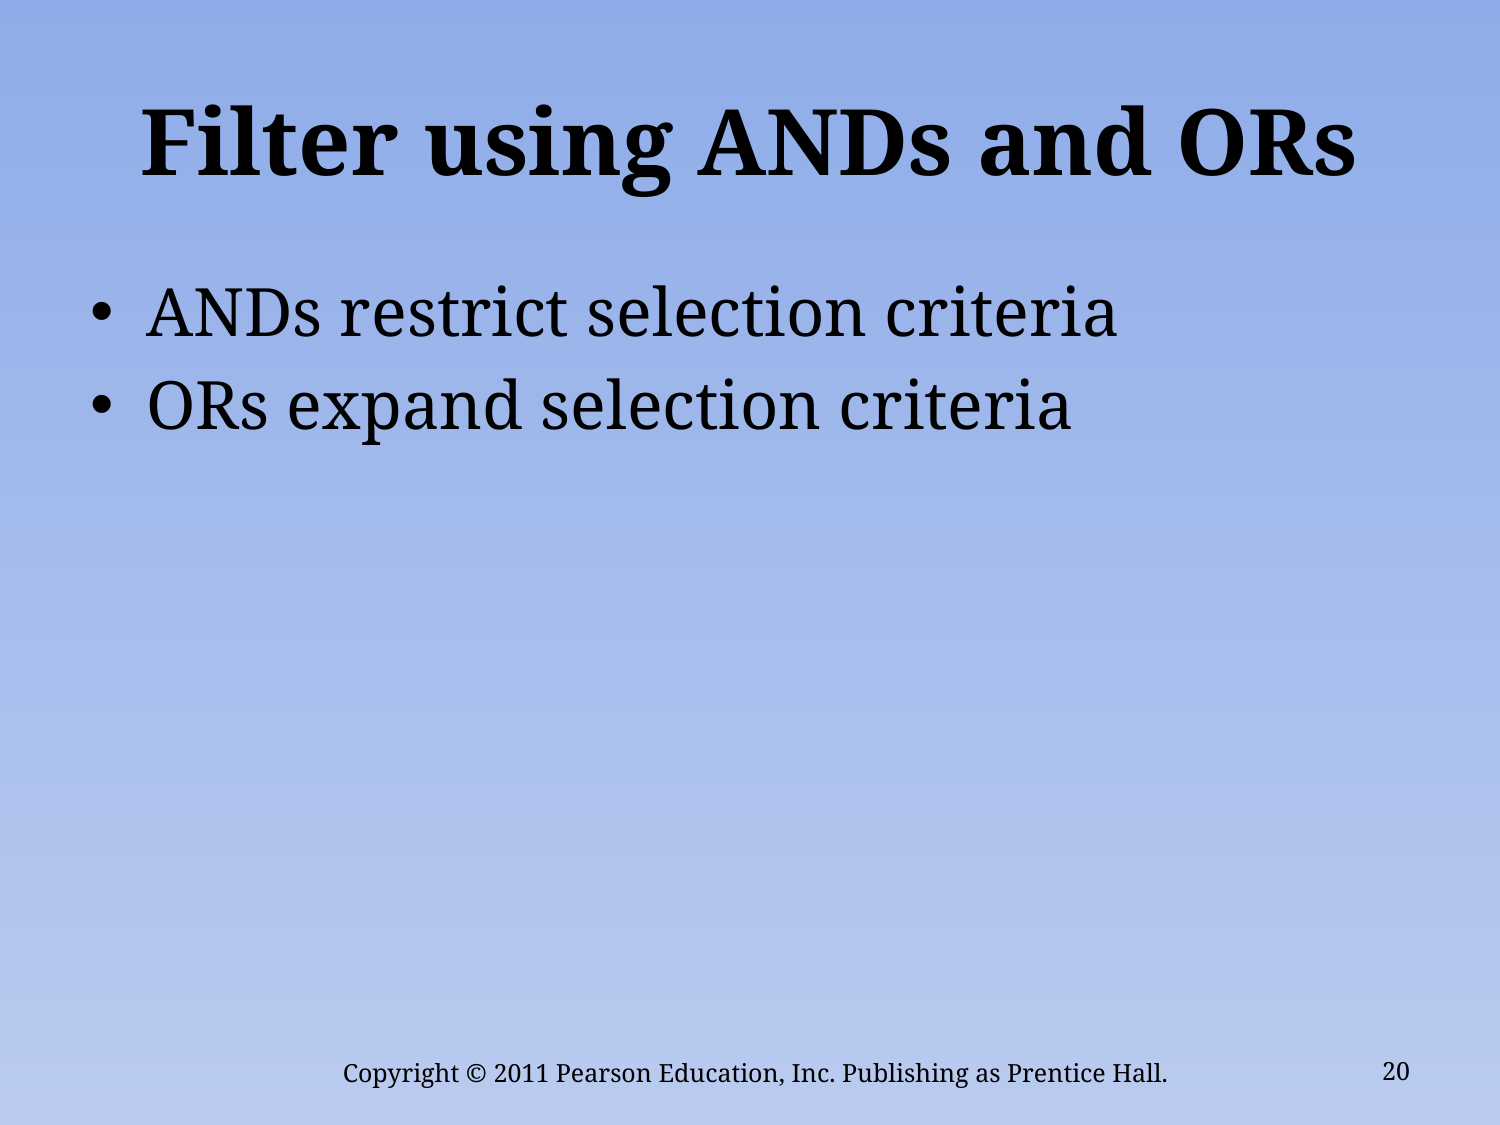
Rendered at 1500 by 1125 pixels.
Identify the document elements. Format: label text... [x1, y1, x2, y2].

footer Copyright © 2011 Pearson Education, Inc. Publishing as Prentice Hall. [312, 1042, 1213, 1103]
title Filter using ANDs and ORs [75, 45, 1425, 233]
list ANDs restrict selection criteria ORs expand selection criteria [75, 262, 1425, 1005]
slide_number 20 [1312, 1042, 1425, 1103]
